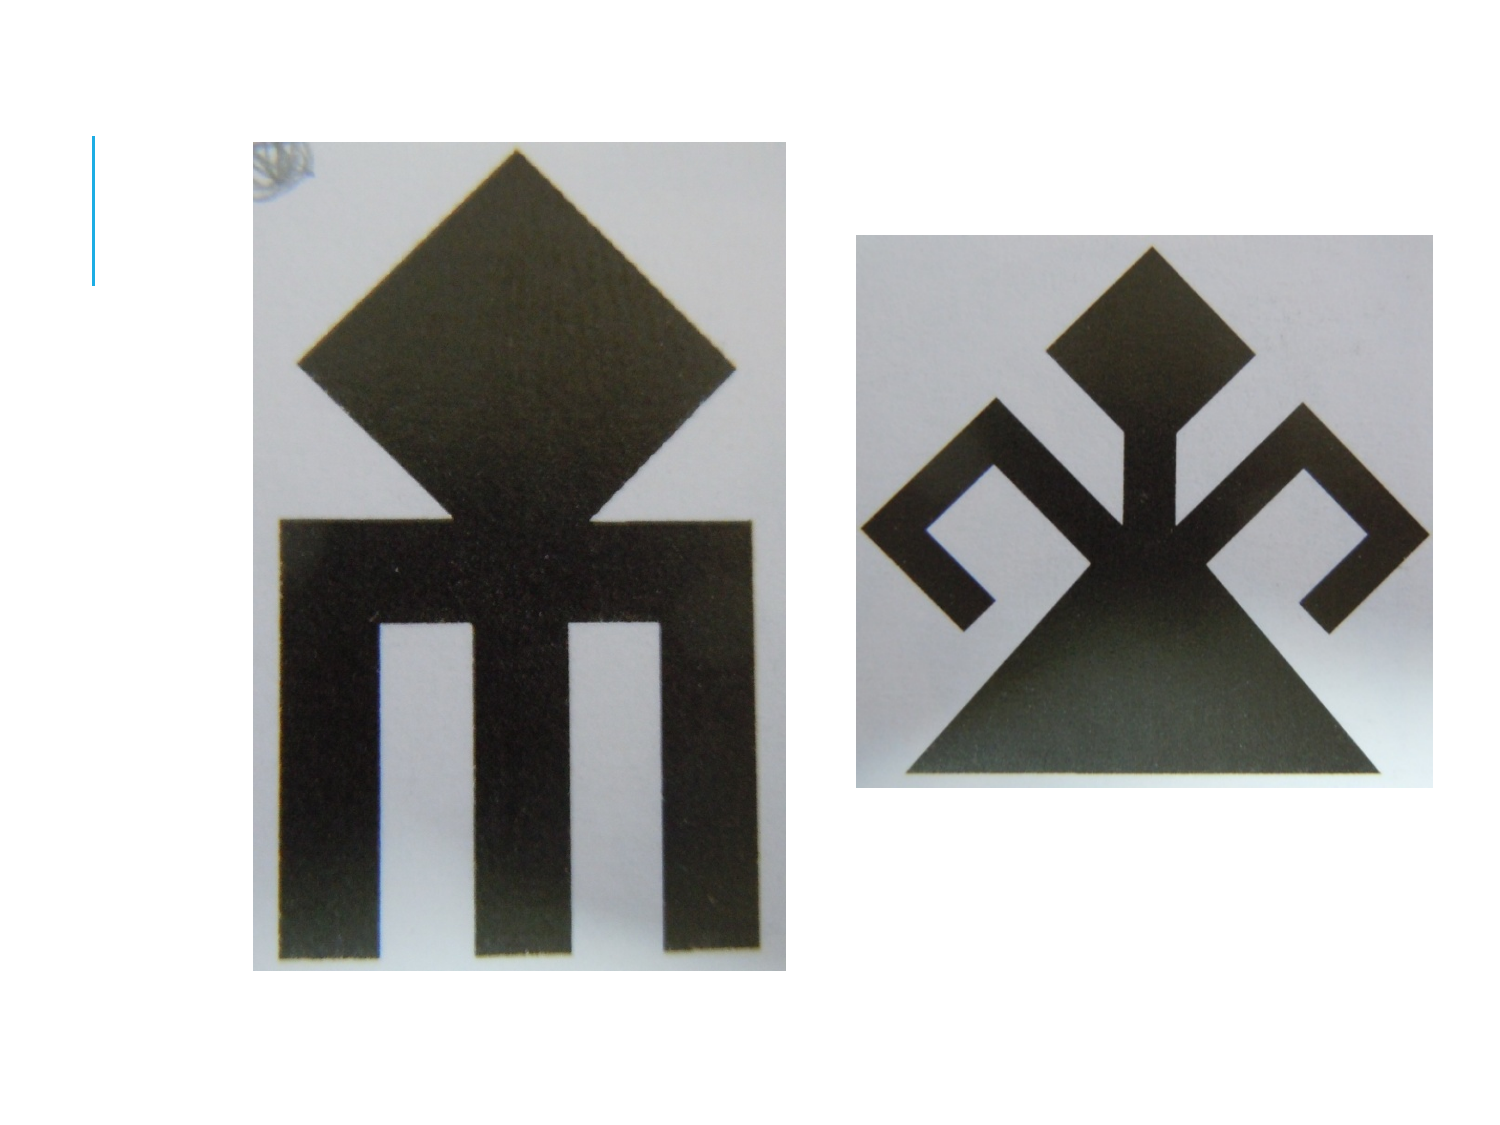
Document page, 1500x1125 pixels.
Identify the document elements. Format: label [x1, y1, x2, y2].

picture [855, 234, 1433, 788]
picture [253, 142, 786, 971]
